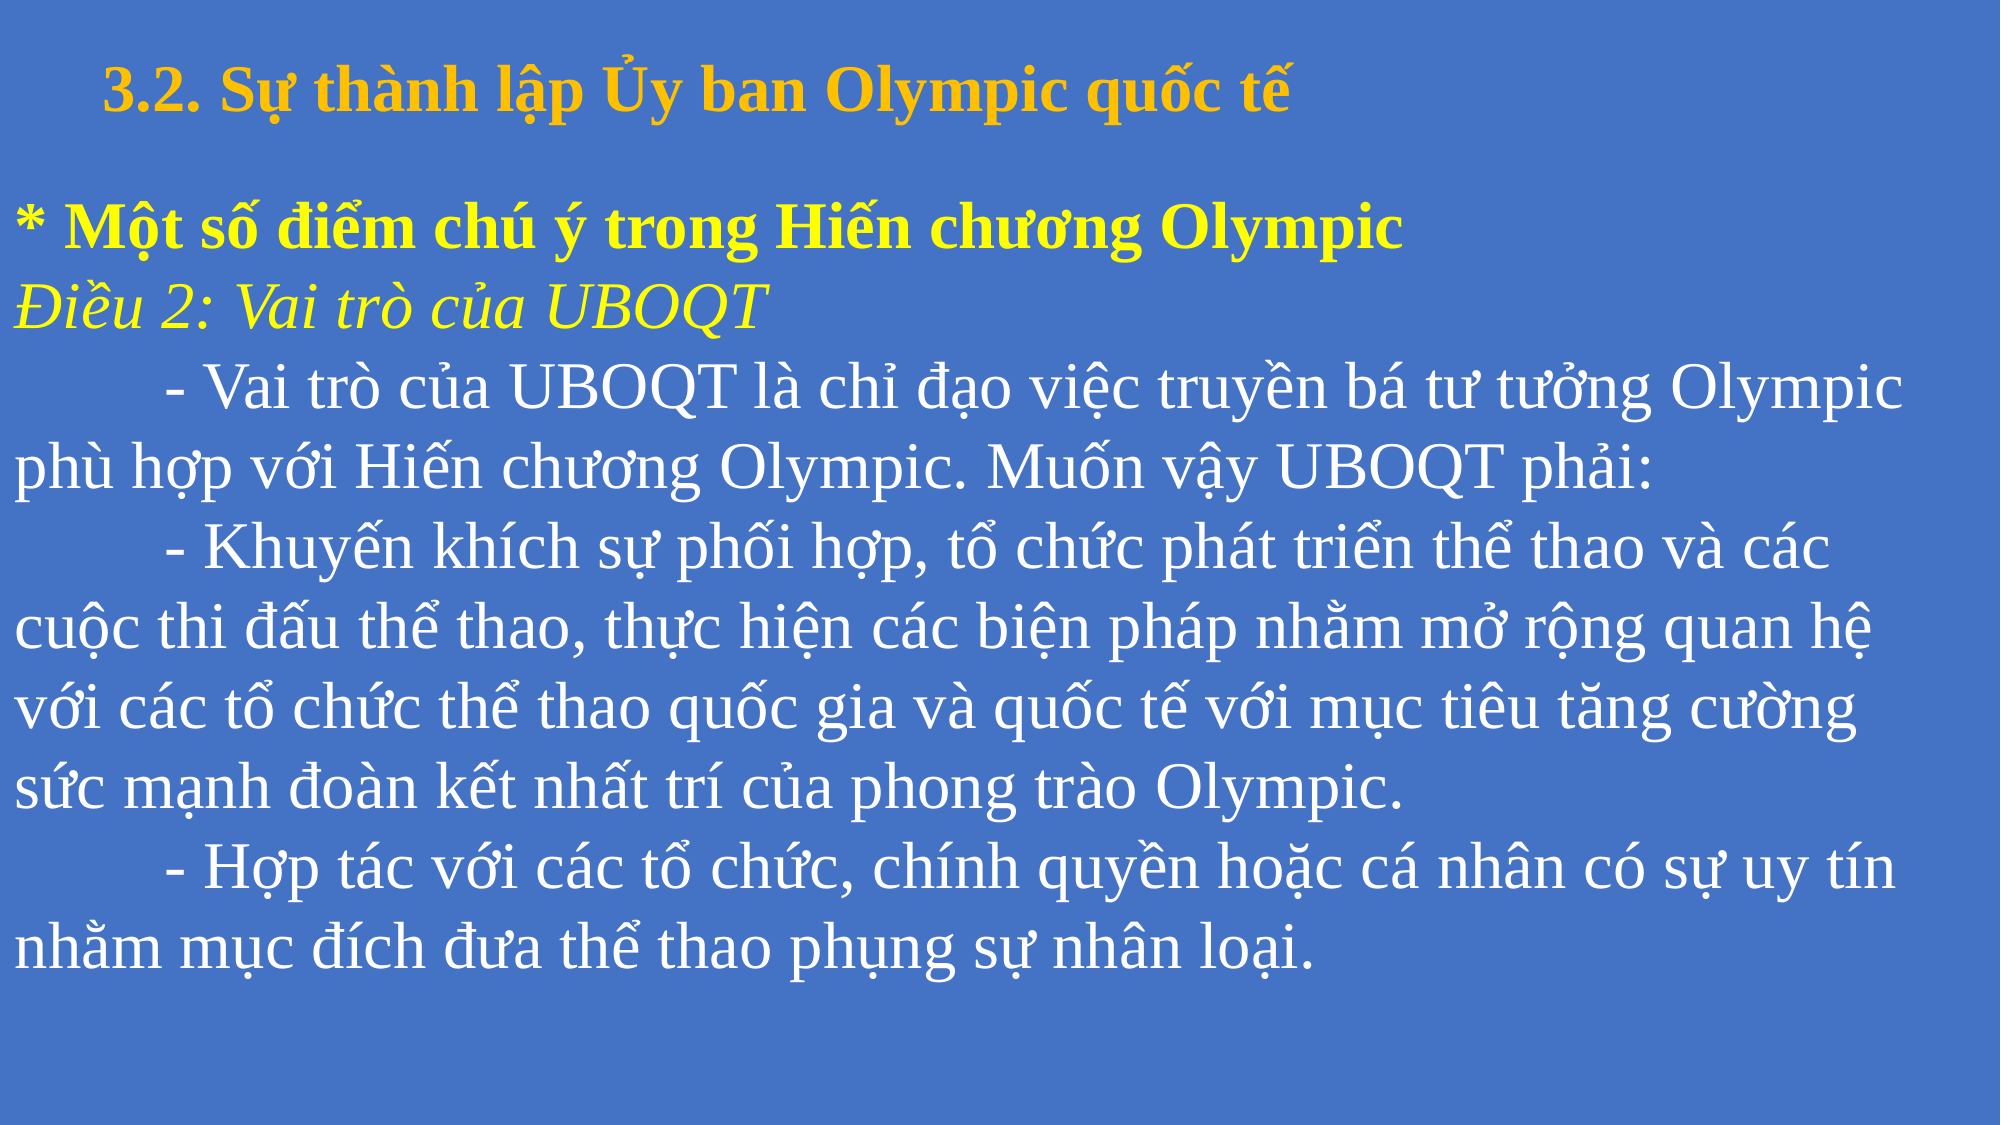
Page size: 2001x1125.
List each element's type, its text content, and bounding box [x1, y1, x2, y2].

text_box * Một số điểm chú ý trong Hiến chương Olympic Điều 2: Vai trò của UBOQT - Vai trò của UBOQT là chỉ đạo việc truyền bá tư tưởng Olympic phù hợp với Hiến chương Olympic. Muốn vậy UBOQT phải: - Khuyến khích sự phối hợp, tổ chức phát triển thể thao và các cuộc thi đấu thể thao, thực hiện các biện pháp nhằm mở rộng quan hệ với các tổ chức thể thao quốc gia và quốc tế với mục tiêu tăng cường sức mạnh đoàn kết nhất trí của phong trào Olympic. - Hợp tác với các tổ chức, chính quyền hoặc cá nhân có sự uy tín nhằm mục đích đưa thể thao phụng sự nhân loại. [0, 174, 1970, 990]
text_box 3.2. Sự thành lập Ủy ban Olympic quốc tế [87, 37, 1846, 133]
